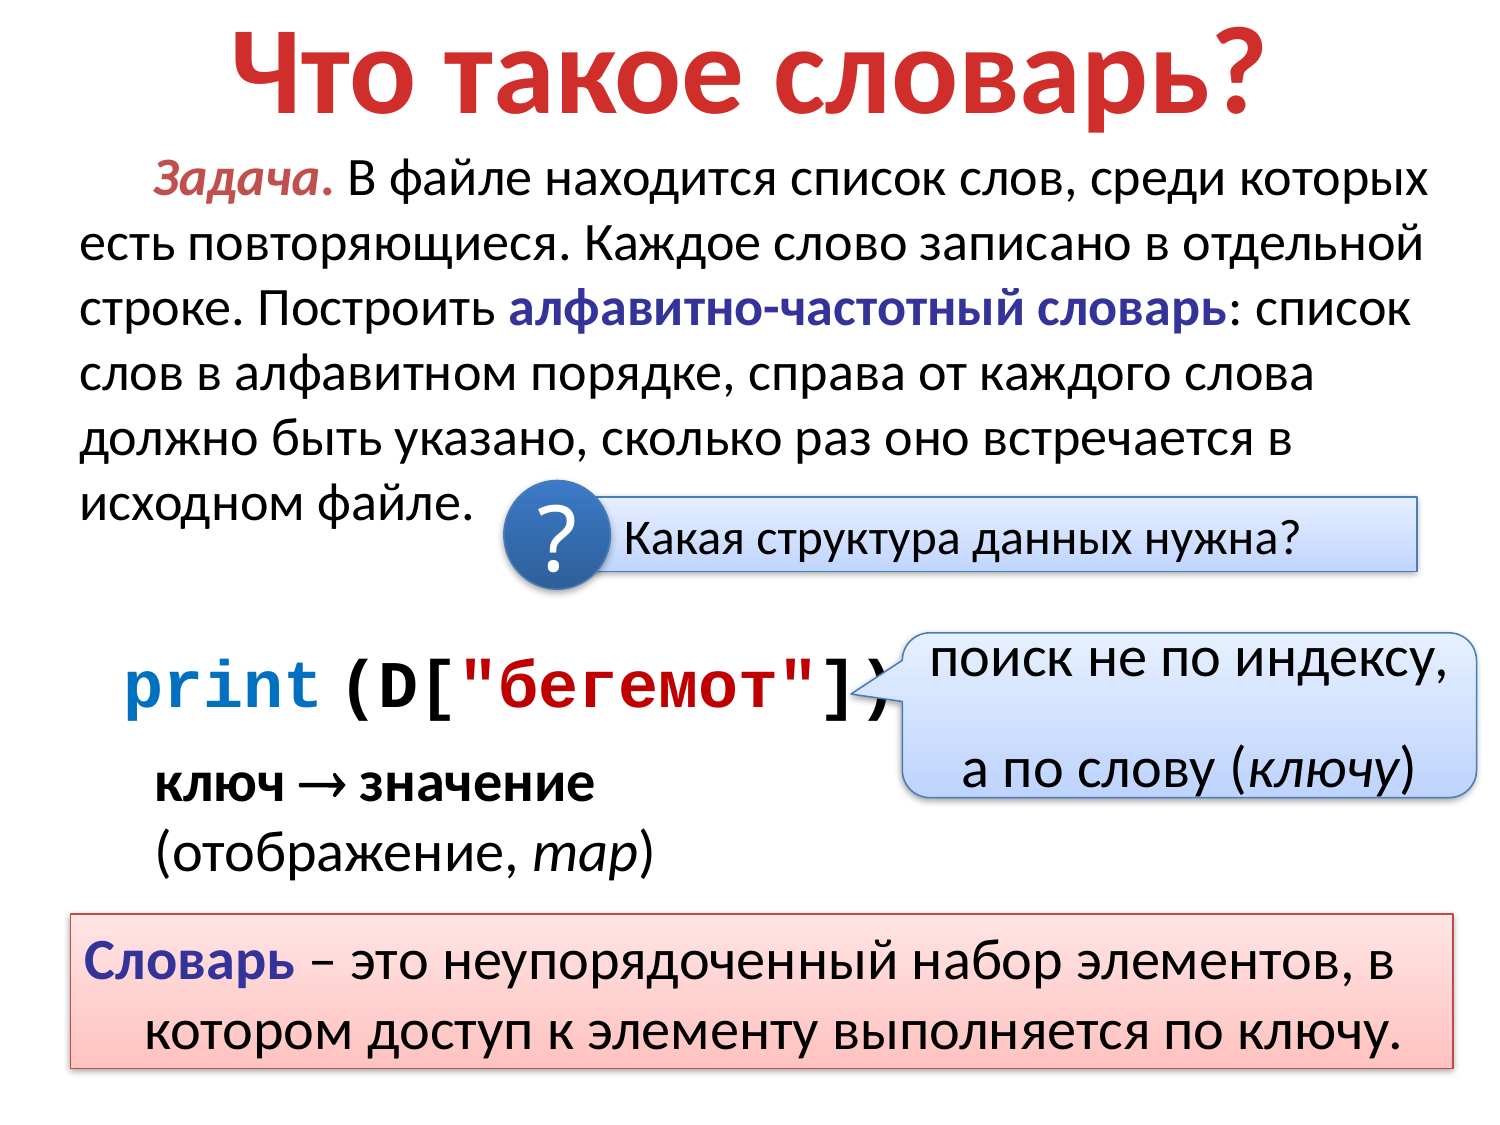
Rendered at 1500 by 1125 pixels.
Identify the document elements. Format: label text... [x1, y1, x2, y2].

text_box поиск не по индексу, а по слову (ключу) [850, 632, 1478, 799]
title Что такое словарь? [0, 0, 1500, 127]
text_box Задача. В файле находится список слов, среди которых есть повторяющиеся. Каждое слово записано в отдельной строке. Построить алфавитно-частотный словарь: список слов в алфавитном порядке, справа от каждого слова должно быть указано, сколько раз оно встречается в исходном файле. [64, 133, 1500, 539]
text_box ключ  значение (отображение, map) [139, 736, 734, 891]
text_box Словарь – это неупорядоченный набор элементов, в котором доступ к элементу выполняется по ключу. [70, 913, 1454, 1069]
text_box print (D["бегемот"]) [93, 633, 915, 729]
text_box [503, 480, 1418, 590]
